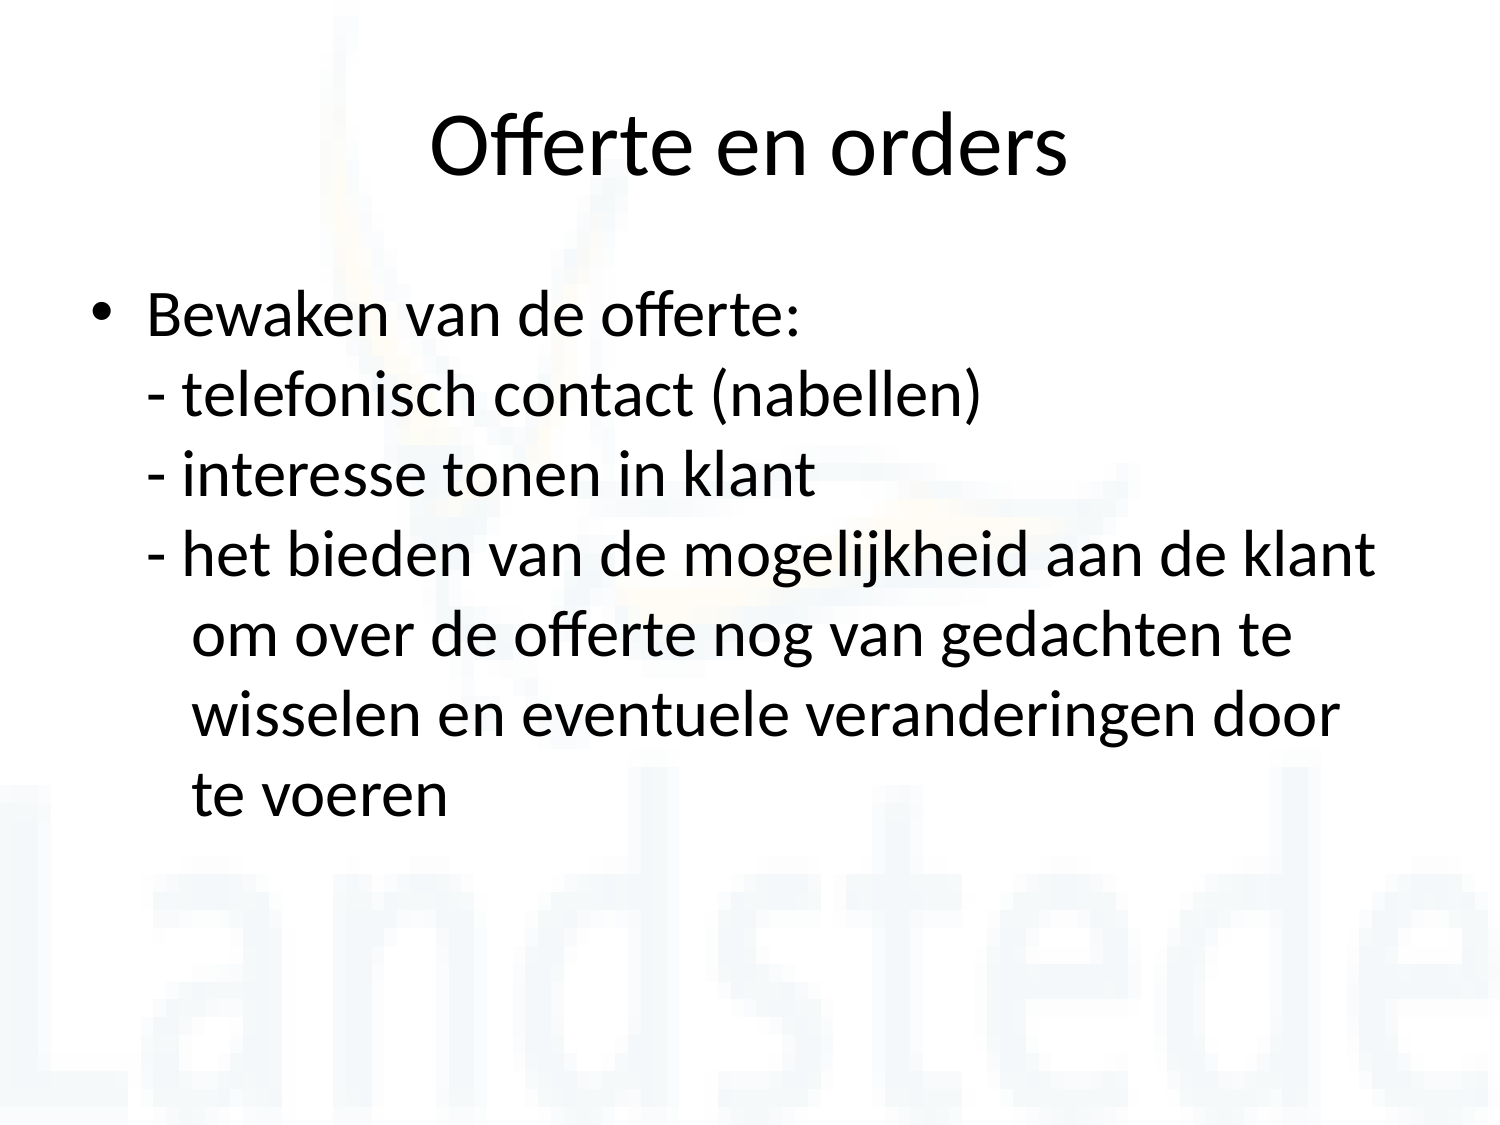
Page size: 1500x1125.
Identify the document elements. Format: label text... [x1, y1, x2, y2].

title Offerte en orders [75, 45, 1425, 233]
list Bewaken van de offerte: - telefonisch contact (nabellen) - interesse tonen in klant - het bieden van de mogelijkheid aan de klant om over de offerte nog van gedachten te wisselen en eventuele veranderingen door te voeren [75, 262, 1425, 1005]
